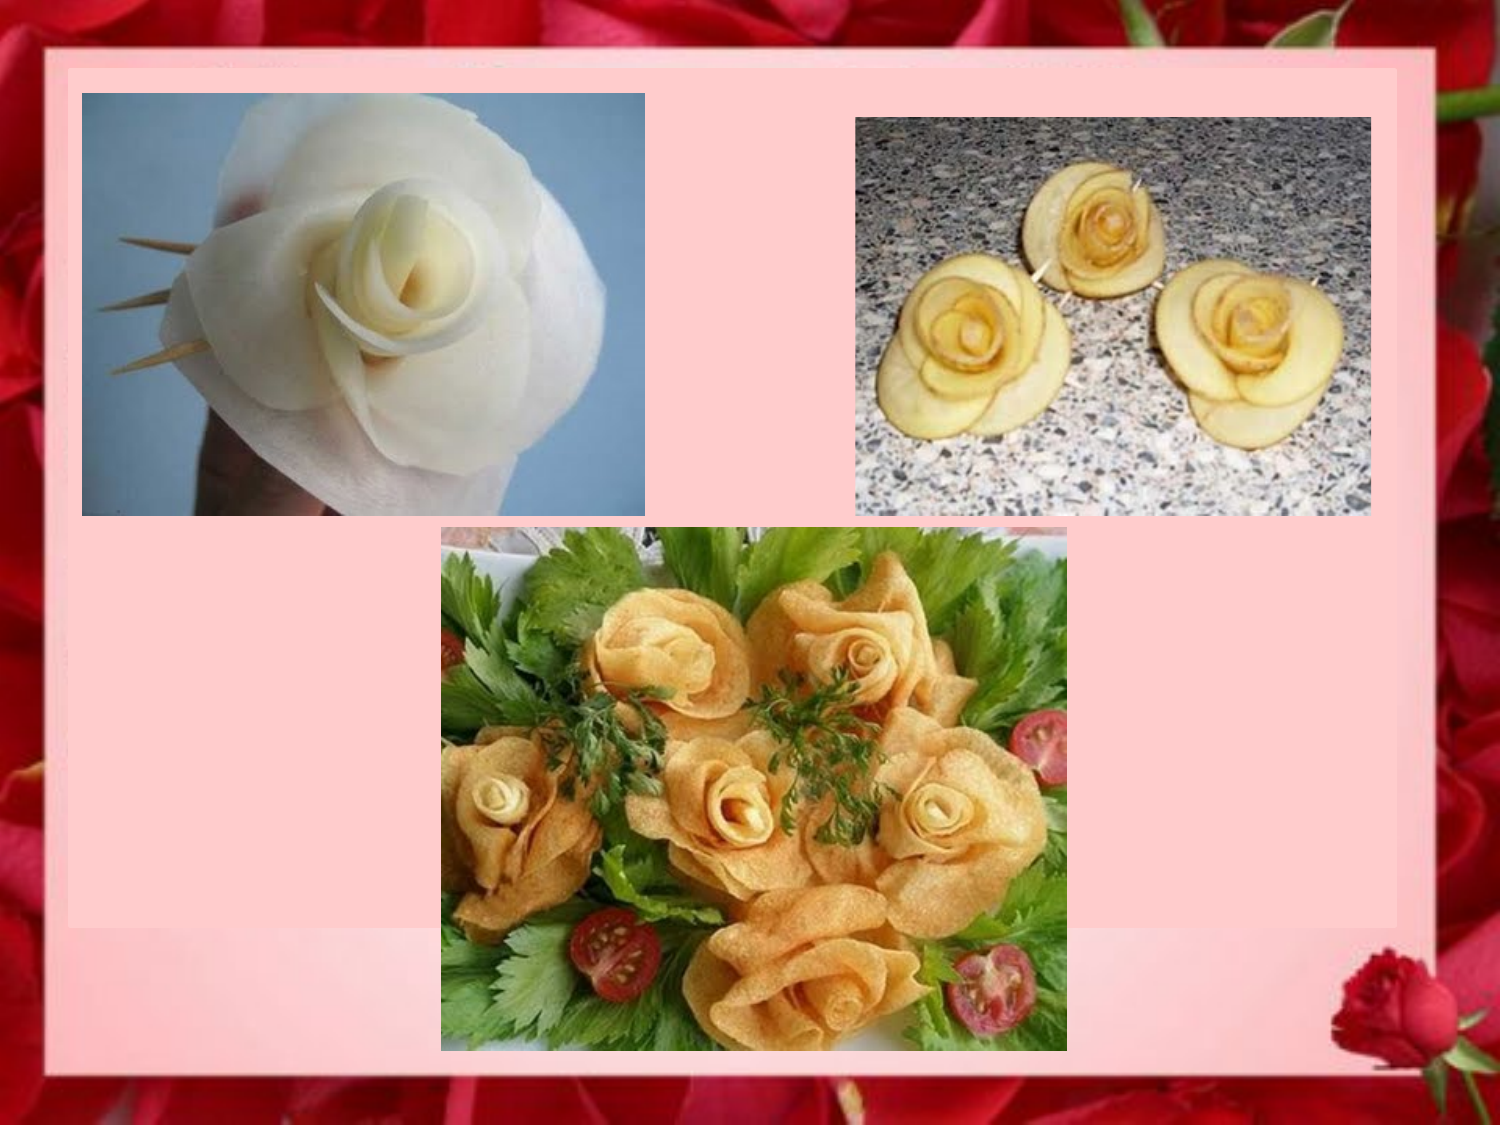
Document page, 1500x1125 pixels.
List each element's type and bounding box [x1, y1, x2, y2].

picture [0, 0, 1500, 1125]
text_box [68, 68, 1397, 928]
